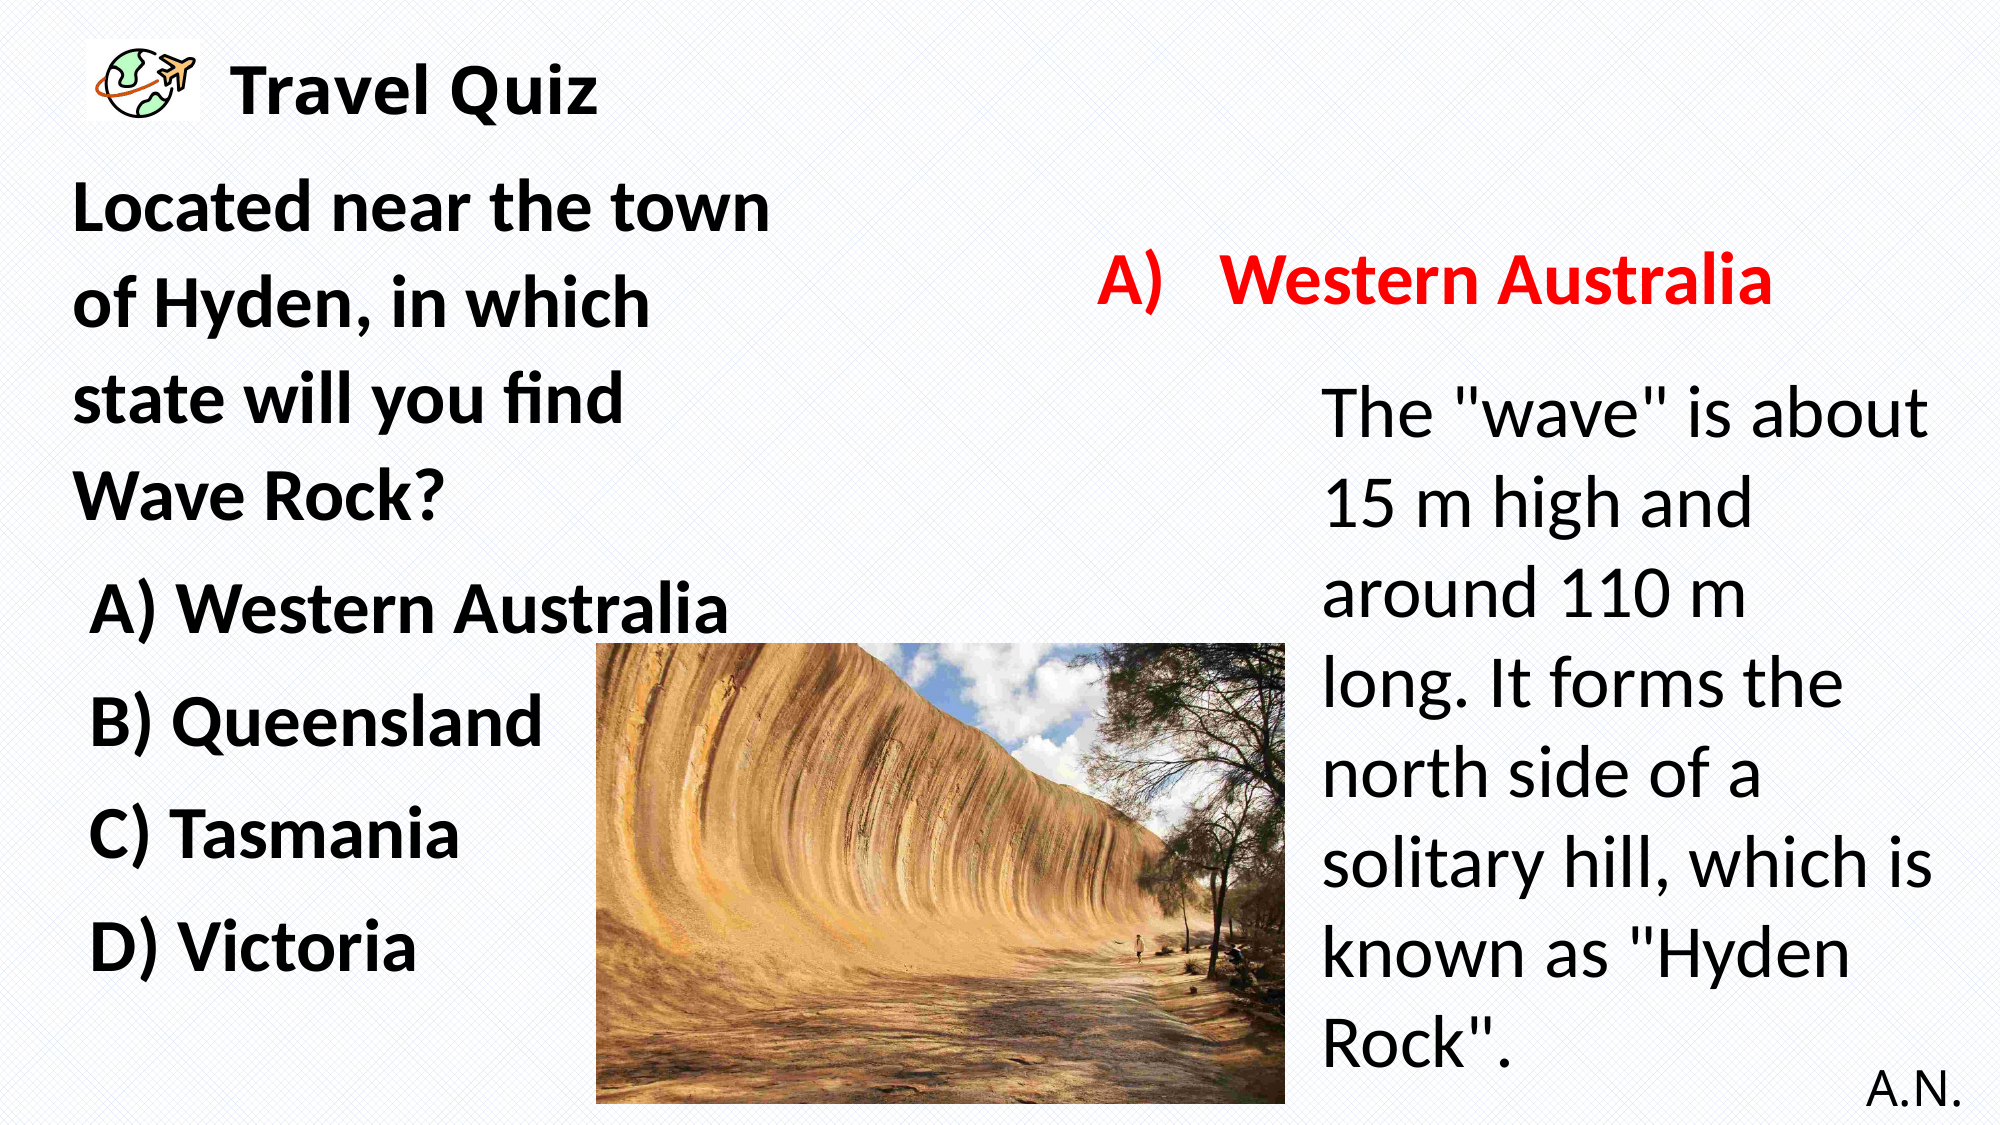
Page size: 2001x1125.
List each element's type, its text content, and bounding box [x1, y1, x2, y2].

text_box The "wave" is about 15 m high and around 110 m long. It forms the north side of a solitary hill, which is known as "Hyden Rock". [1306, 354, 1984, 1125]
text_box Western Australia [1082, 222, 1857, 328]
text_box Located near the town of Hyden, in which state will you find Wave Rock? A) Western Australia B) Queensland C) Tasmania D) Victoria [58, 142, 791, 995]
picture [596, 643, 1286, 1104]
text_box Travel Quiz [184, 58, 645, 137]
picture [86, 39, 200, 121]
